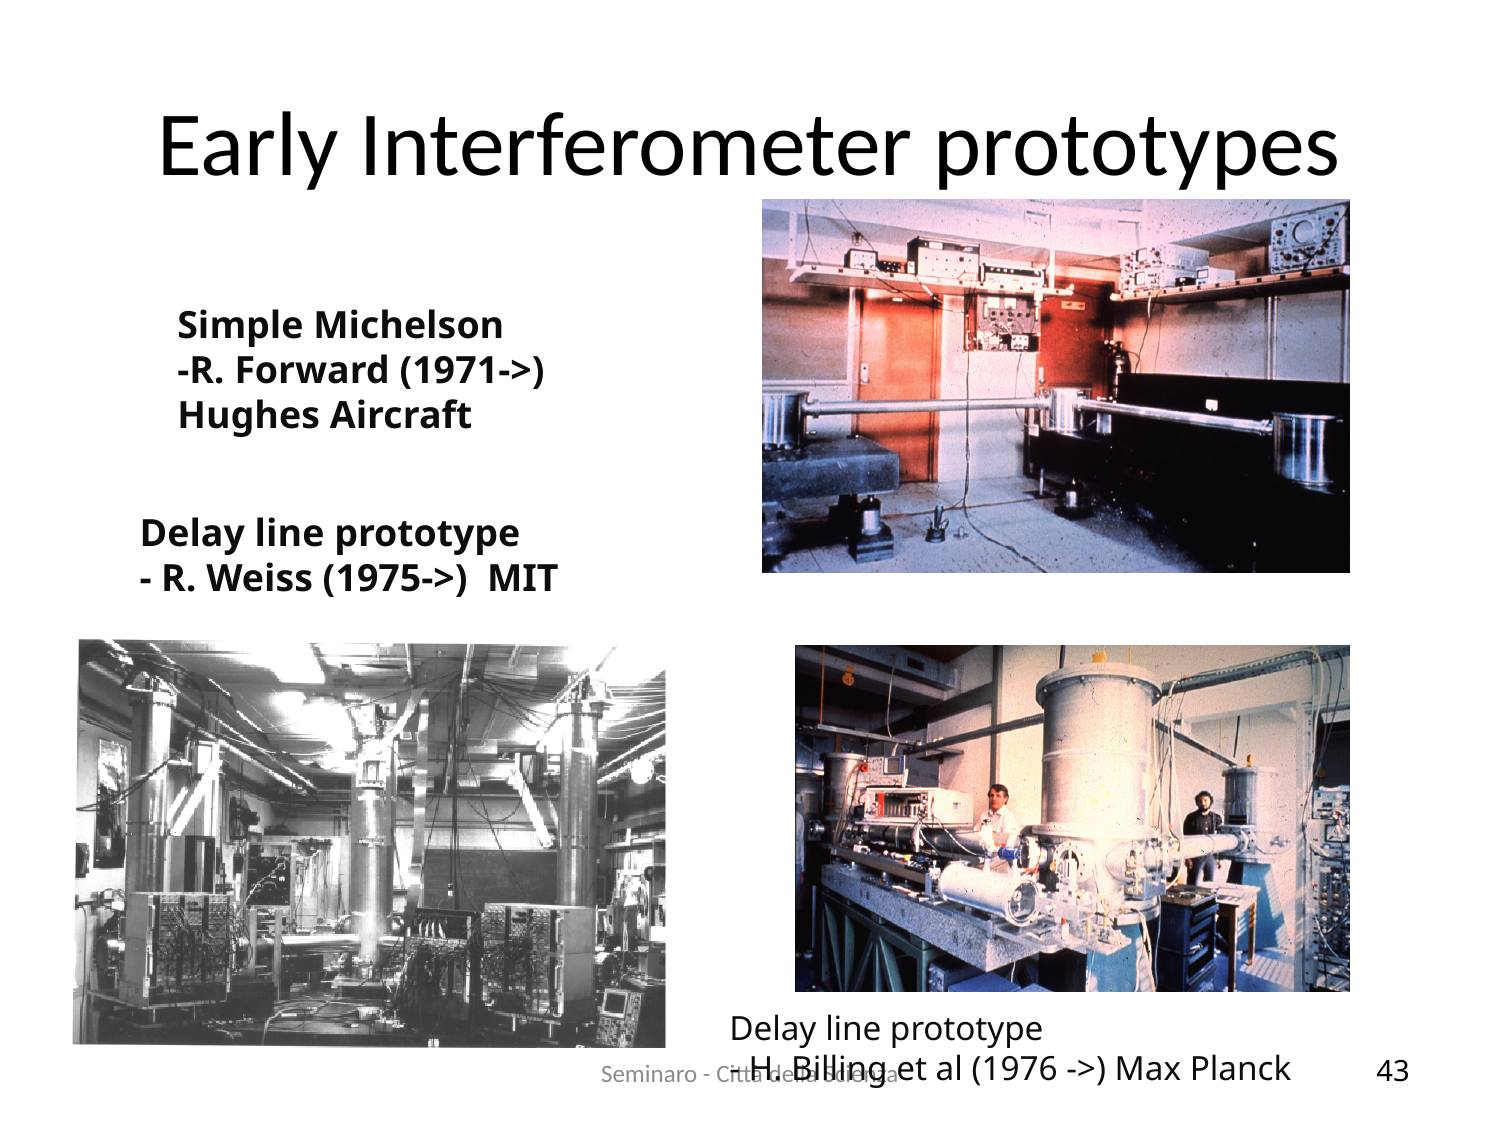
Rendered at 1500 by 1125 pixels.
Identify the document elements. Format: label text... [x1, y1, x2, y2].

text_box Simple Michelson -R. Forward (1971->) Hughes Aircraft [162, 293, 560, 444]
picture [762, 199, 1351, 574]
title Early Interferometer prototypes [75, 45, 1425, 233]
picture [795, 644, 1351, 993]
text_box Delay line prototype - R. Weiss (1975->) MIT [124, 501, 575, 606]
text_box Delay line prototype - H. Billing et al (1976 ->) Max Planck [714, 999, 1350, 1094]
picture [71, 637, 666, 1049]
footer Seminaro - Città della Scienza [512, 1042, 988, 1103]
slide_number 43 [1074, 1042, 1425, 1103]
